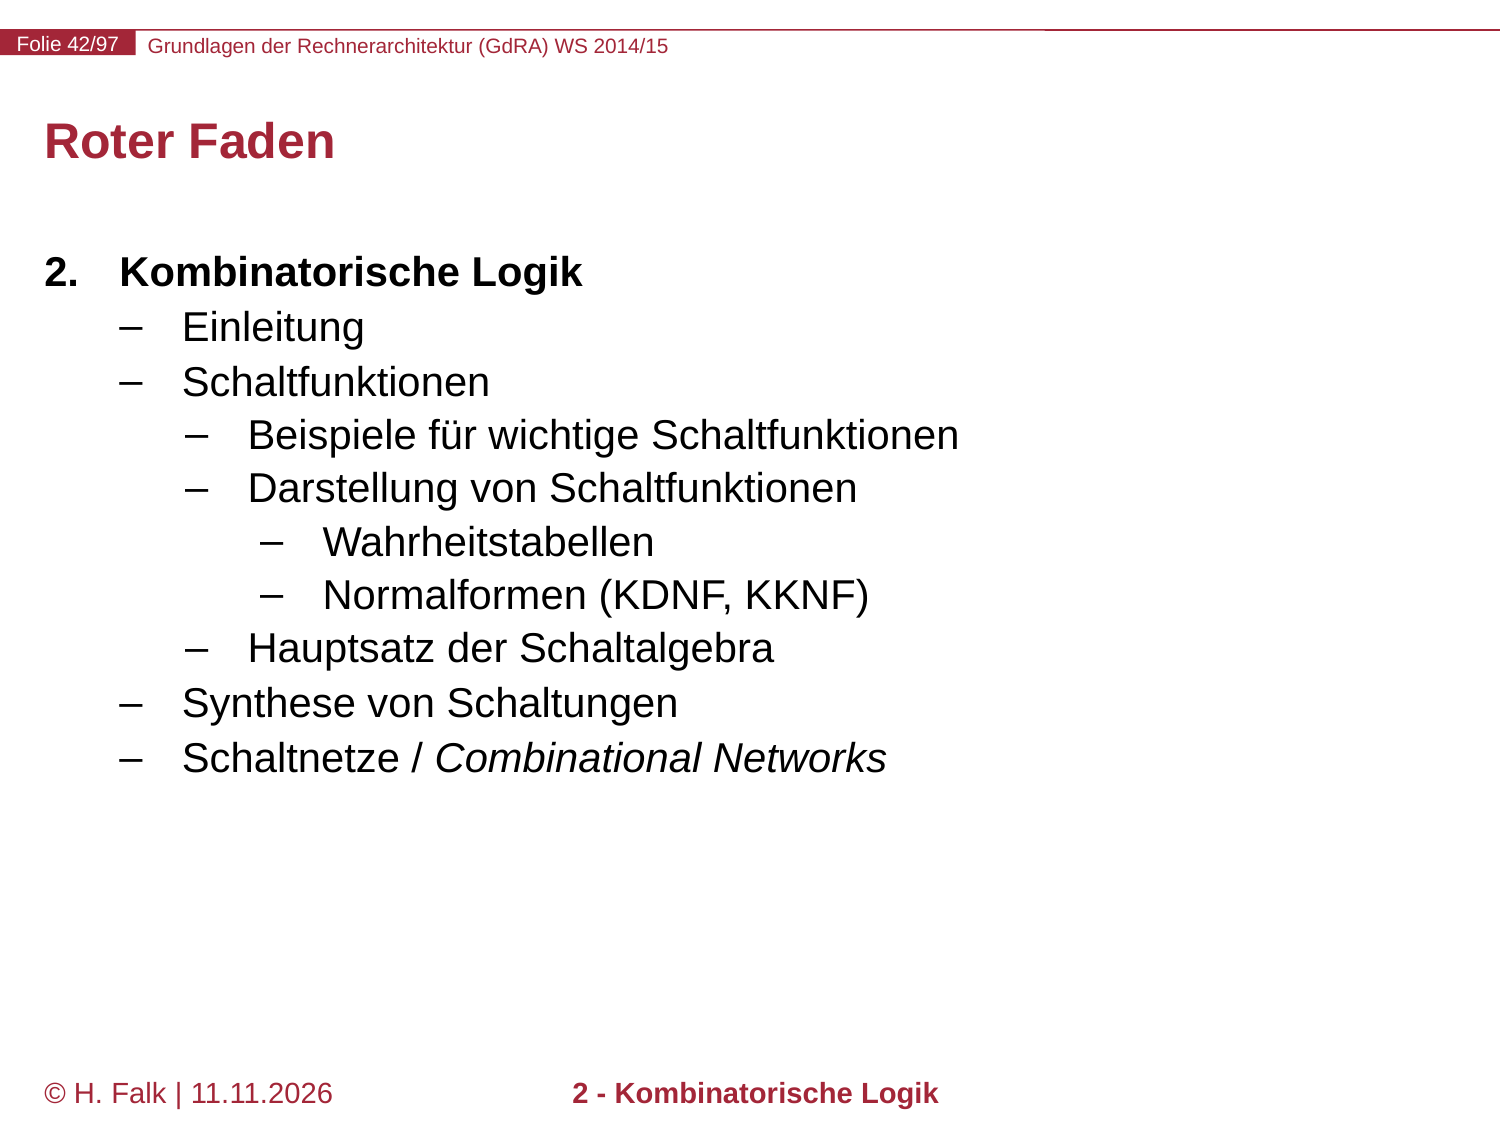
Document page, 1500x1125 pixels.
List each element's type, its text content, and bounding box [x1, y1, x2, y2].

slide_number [29, 1066, 301, 1125]
footer 2 - Kombinatorische Logik [301, 1066, 1211, 1125]
title Roter Faden [29, 90, 1471, 198]
list Kombinatorische Logik Einleitung Schaltfunktionen Beispiele für wichtige Schaltfunktionen Darstellung von Schaltfunktionen Wahrheitstabellen Normalformen (KDNF, KKNF) Hauptsatz der Schaltalgebra Synthese von Schaltungen Schaltnetze / Combinational Networks [29, 227, 1471, 1047]
